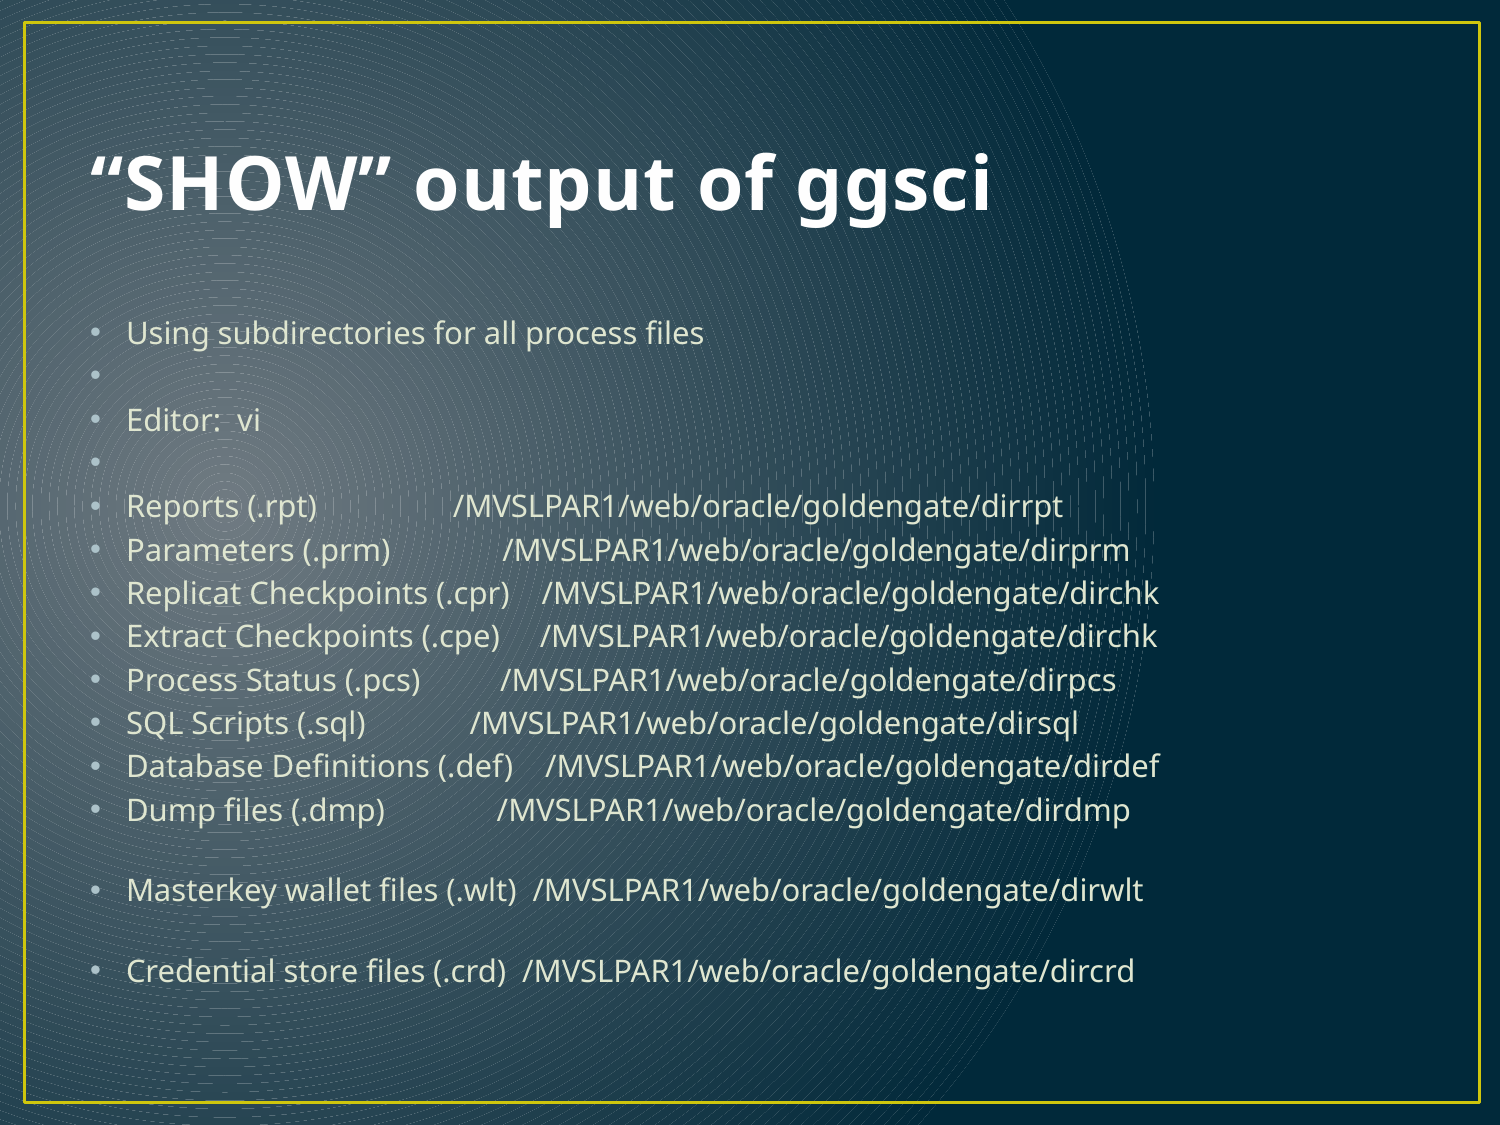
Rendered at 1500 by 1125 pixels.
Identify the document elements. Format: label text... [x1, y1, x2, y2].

title “SHOW” output of ggsci [75, 45, 1425, 233]
list Using subdirectories for all process files Editor: vi Reports (.rpt) /MVSLPAR1/web/oracle/goldengate/dirrpt Parameters (.prm) /MVSLPAR1/web/oracle/goldengate/dirprm Replicat Checkpoints (.cpr) /MVSLPAR1/web/oracle/goldengate/dirchk Extract Checkpoints (.cpe) /MVSLPAR1/web/oracle/goldengate/dirchk Process Status (.pcs) /MVSLPAR1/web/oracle/goldengate/dirpcs SQL Scripts (.sql) /MVSLPAR1/web/oracle/goldengate/dirsql Database Definitions (.def) /MVSLPAR1/web/oracle/goldengate/dirdef Dump files (.dmp) /MVSLPAR1/web/oracle/goldengate/dirdmp Masterkey wallet files (.wlt) /MVSLPAR1/web/oracle/goldengate/dirwlt Credential store files (.crd) /MVSLPAR1/web/oracle/goldengate/dircrd [75, 262, 1425, 1005]
